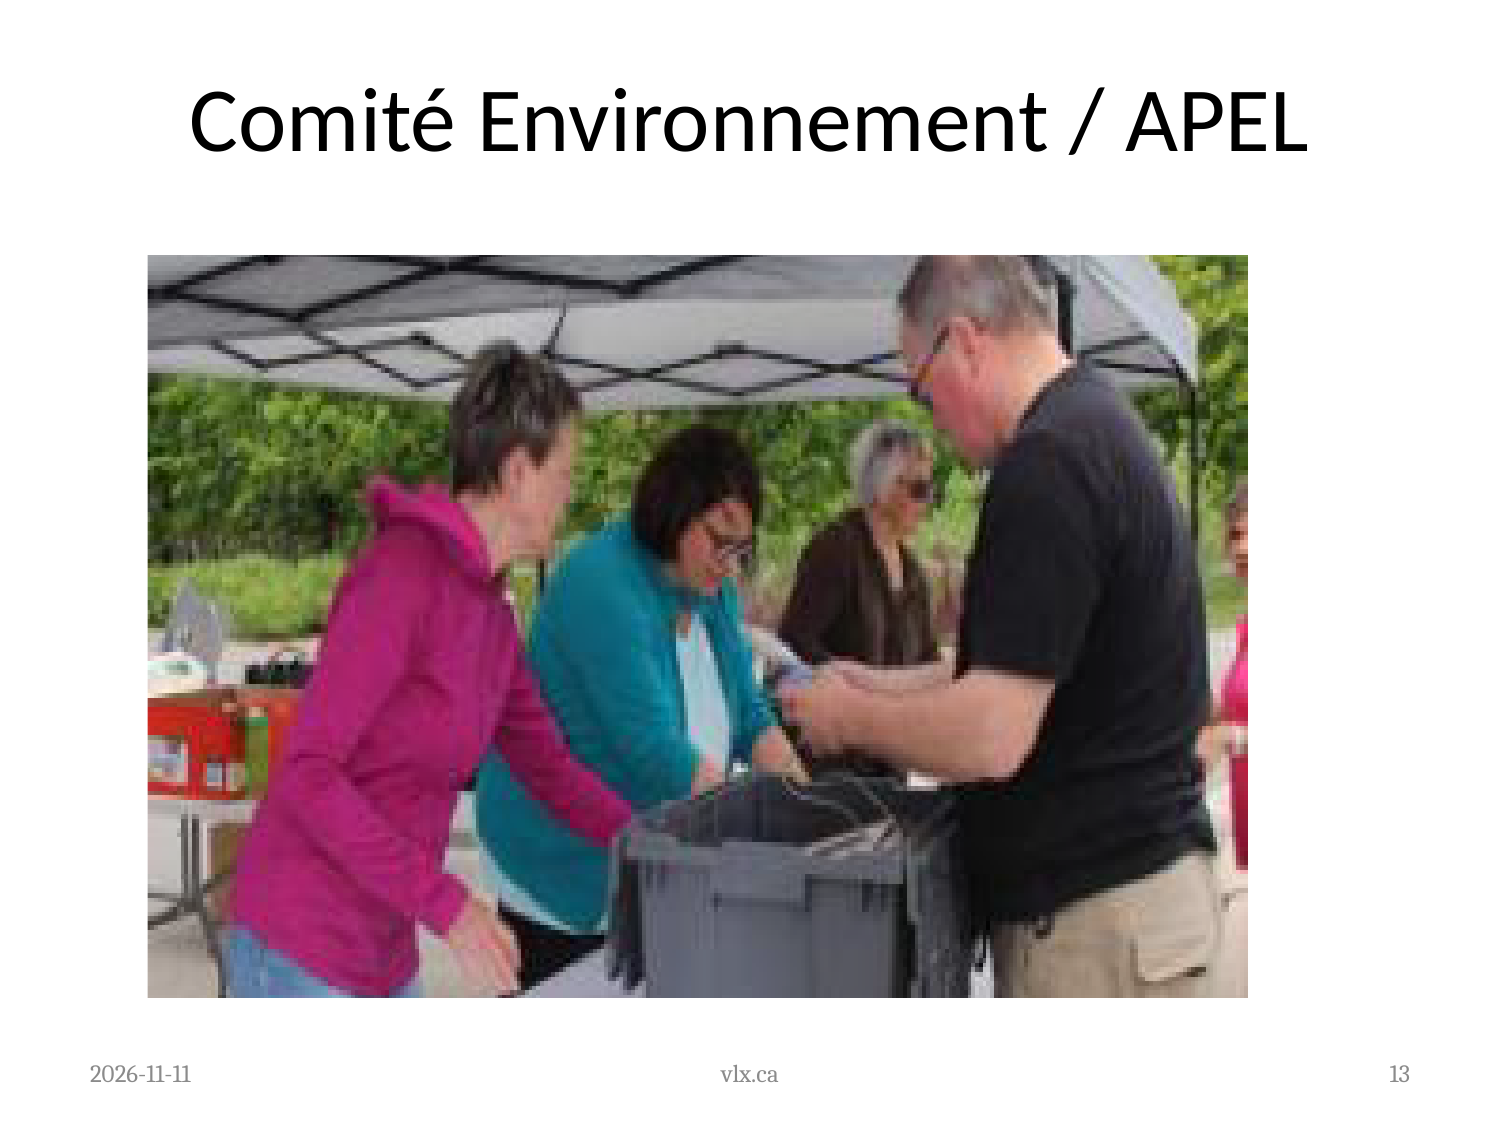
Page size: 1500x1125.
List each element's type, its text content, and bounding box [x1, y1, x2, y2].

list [147, 255, 1249, 998]
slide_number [75, 1042, 425, 1103]
slide_number 13 [1074, 1042, 1425, 1103]
title Comité Environnement / APEL [75, 45, 1425, 185]
footer vlx.ca [512, 1042, 988, 1103]
